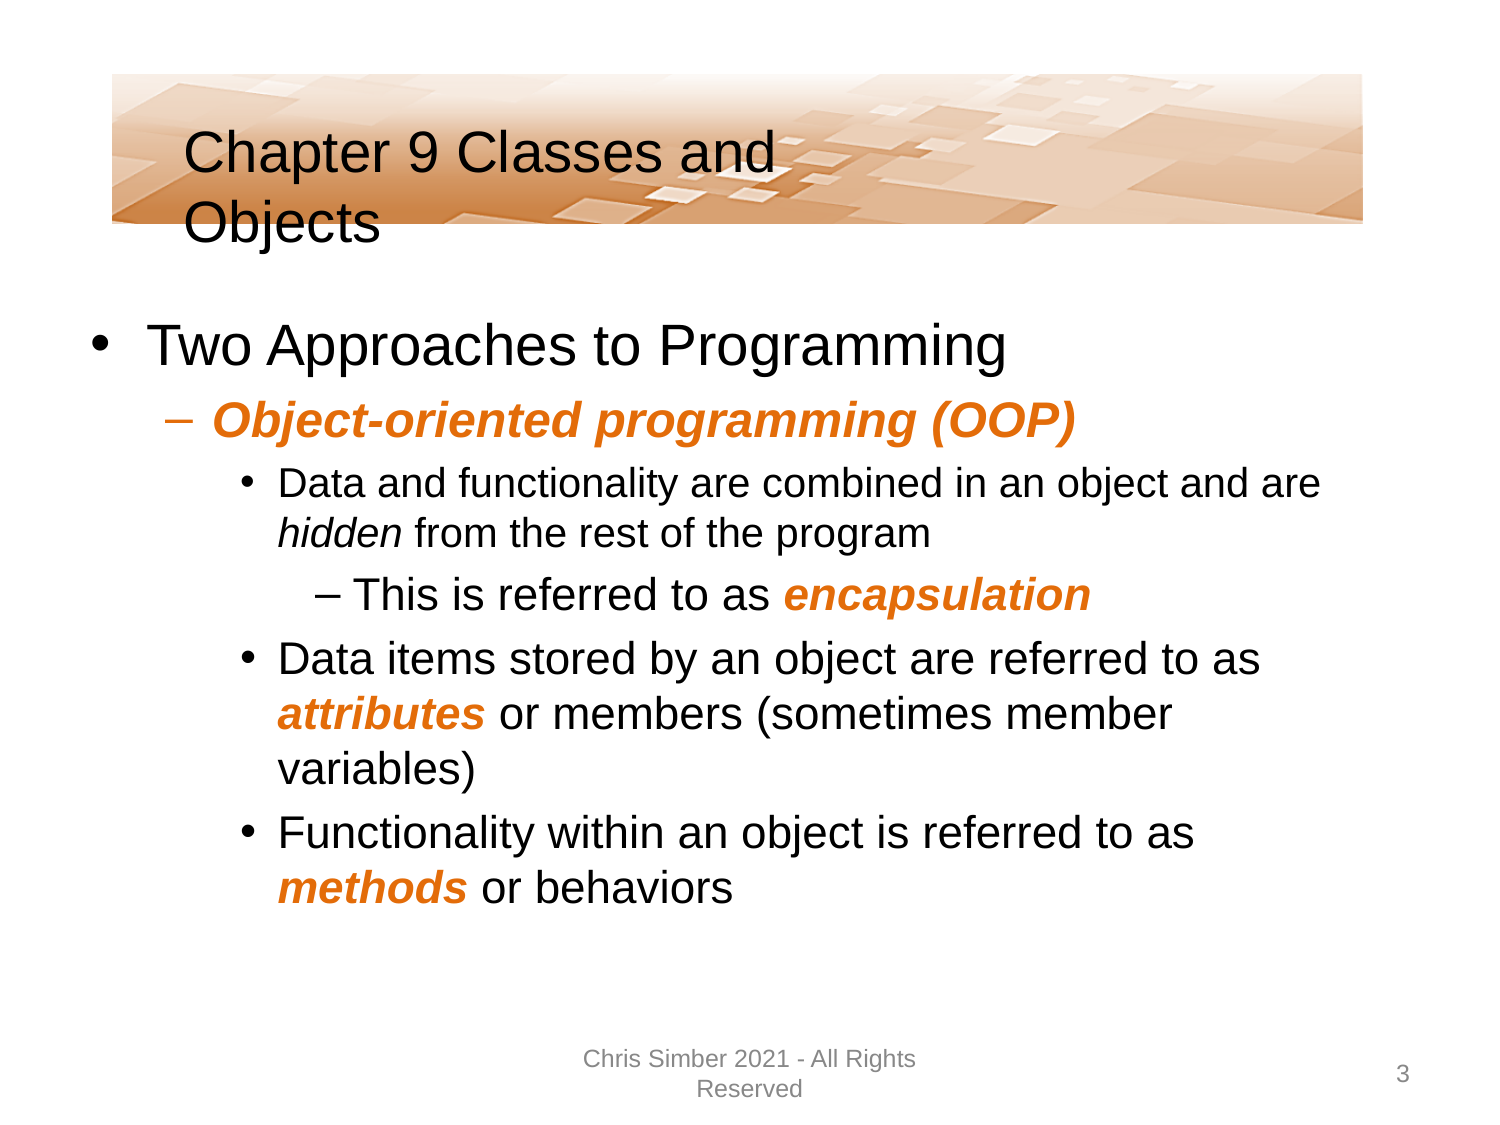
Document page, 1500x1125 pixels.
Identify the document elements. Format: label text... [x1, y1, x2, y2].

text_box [112, 74, 1363, 224]
footer Chris Simber 2021 - All Rights Reserved [512, 1042, 988, 1103]
list Two Approaches to Programming Object-oriented programming (OOP) Data and functionality are combined in an object and are hidden from the rest of the program This is referred to as encapsulation Data items stored by an object are referred to as attributes or members (sometimes member variables) Functionality within an object is referred to as methods or behaviors [75, 299, 1400, 1025]
slide_number ‹#› [1074, 1042, 1425, 1103]
